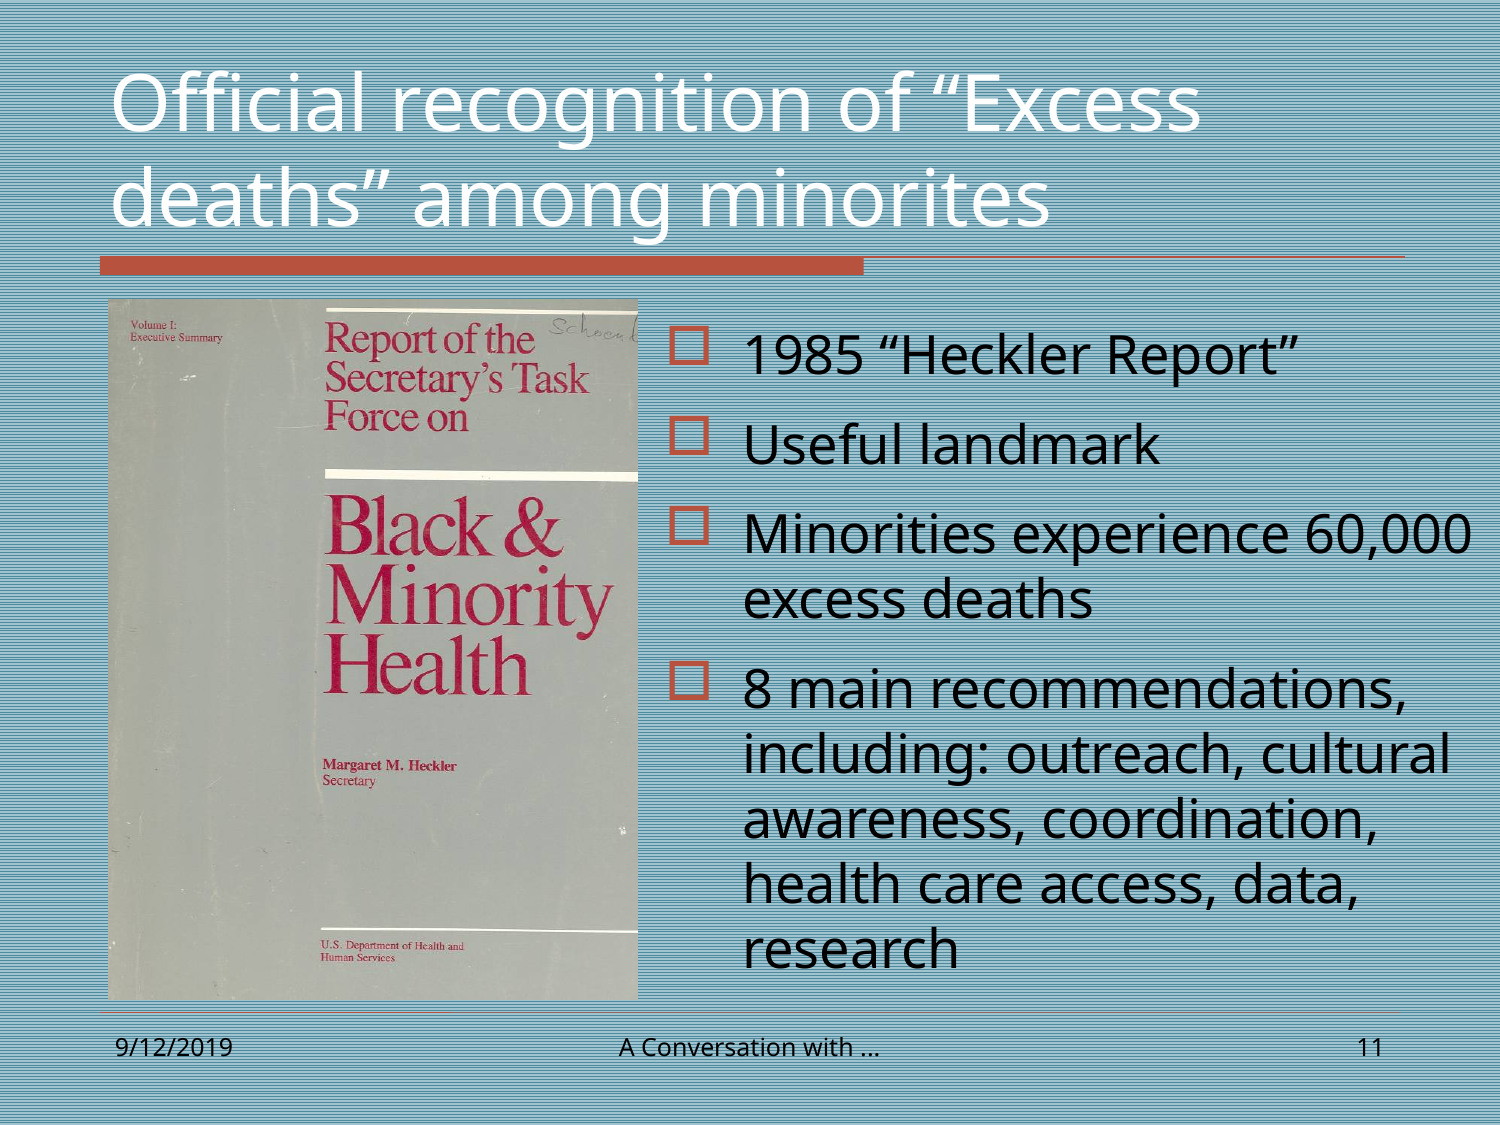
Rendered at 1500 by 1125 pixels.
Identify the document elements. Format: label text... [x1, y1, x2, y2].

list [107, 299, 638, 1001]
title Official recognition of “Excess deaths” among minorites [94, 50, 1407, 250]
footer A Conversation with ... [512, 1024, 988, 1103]
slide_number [99, 1024, 426, 1103]
slide_number 11 [1074, 1024, 1401, 1103]
list 1985 “Heckler Report” Useful landmark Minorities experience 60,000 excess deaths 8 main recommendations, including: outreach, cultural awareness, coordination, health care access, data, research [650, 312, 1500, 1013]
